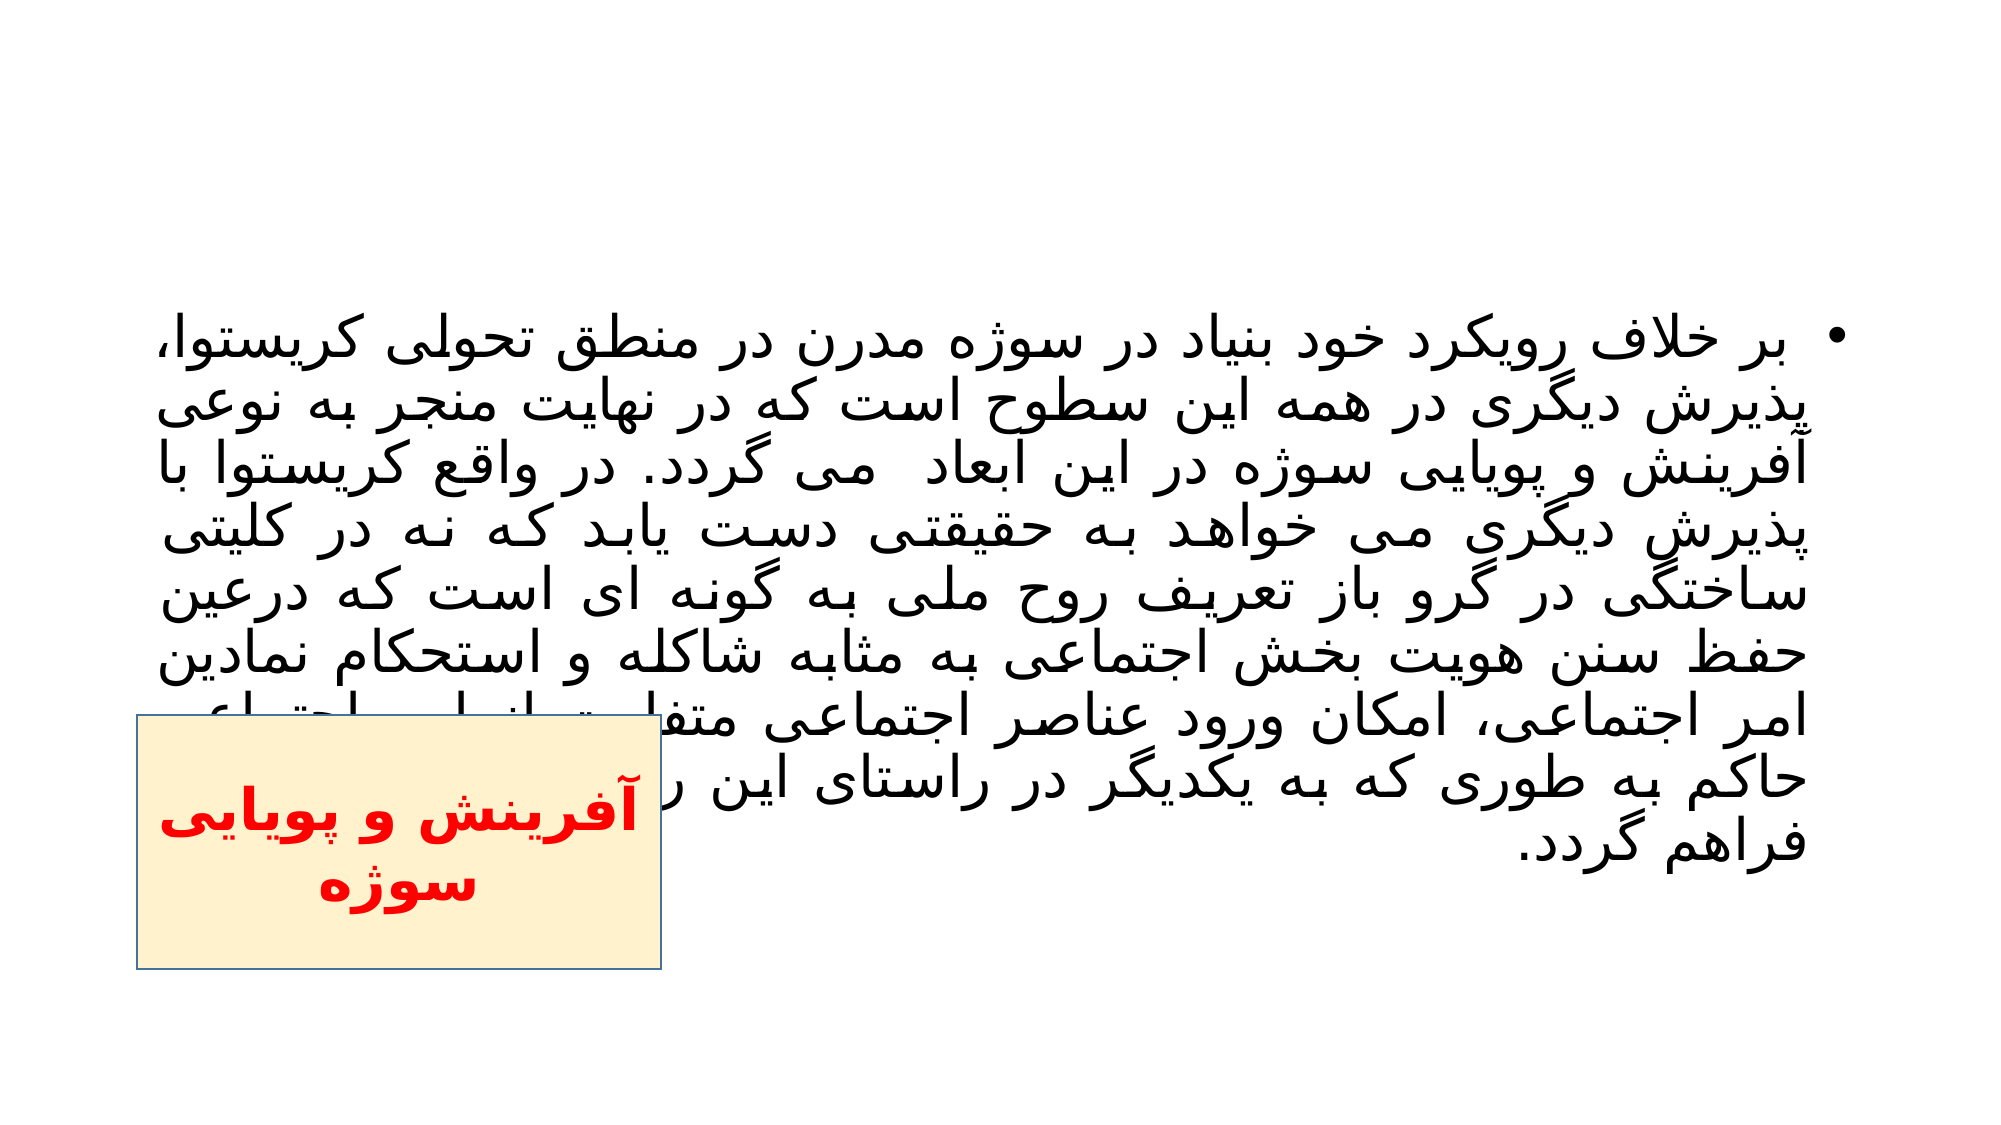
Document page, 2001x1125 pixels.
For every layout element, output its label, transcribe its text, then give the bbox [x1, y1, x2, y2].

list بر خلاف رویکرد خود بنیاد در سوژه مدرن در منطق تحولی کریستوا، پذیرش دیگری در همه این سطوح است که در نهایت منجر به نوعی آفرینش و پویایی سوژه در این ابعاد می گردد. در واقع کریستوا با پذیرش دیگری می خواهد به حقیقتی دست یابد که نه در کلیتی ساختگی در گرو باز تعریف روح ملی به گونه ای است که درعین حفظ سنن هویت بخش اجتماعی به مثابه شاکله و استحکام نمادین امر اجتماعی، امکان ورود عناصر اجتماعی متفاوت از امر اجتماعی حاکم به طوری که به یکدیگر در راستای این روح ملی غنا بخشند ، فراهم گردد. [137, 299, 1863, 1014]
text_box آفرینش و پویایی سوژه [136, 714, 662, 970]
